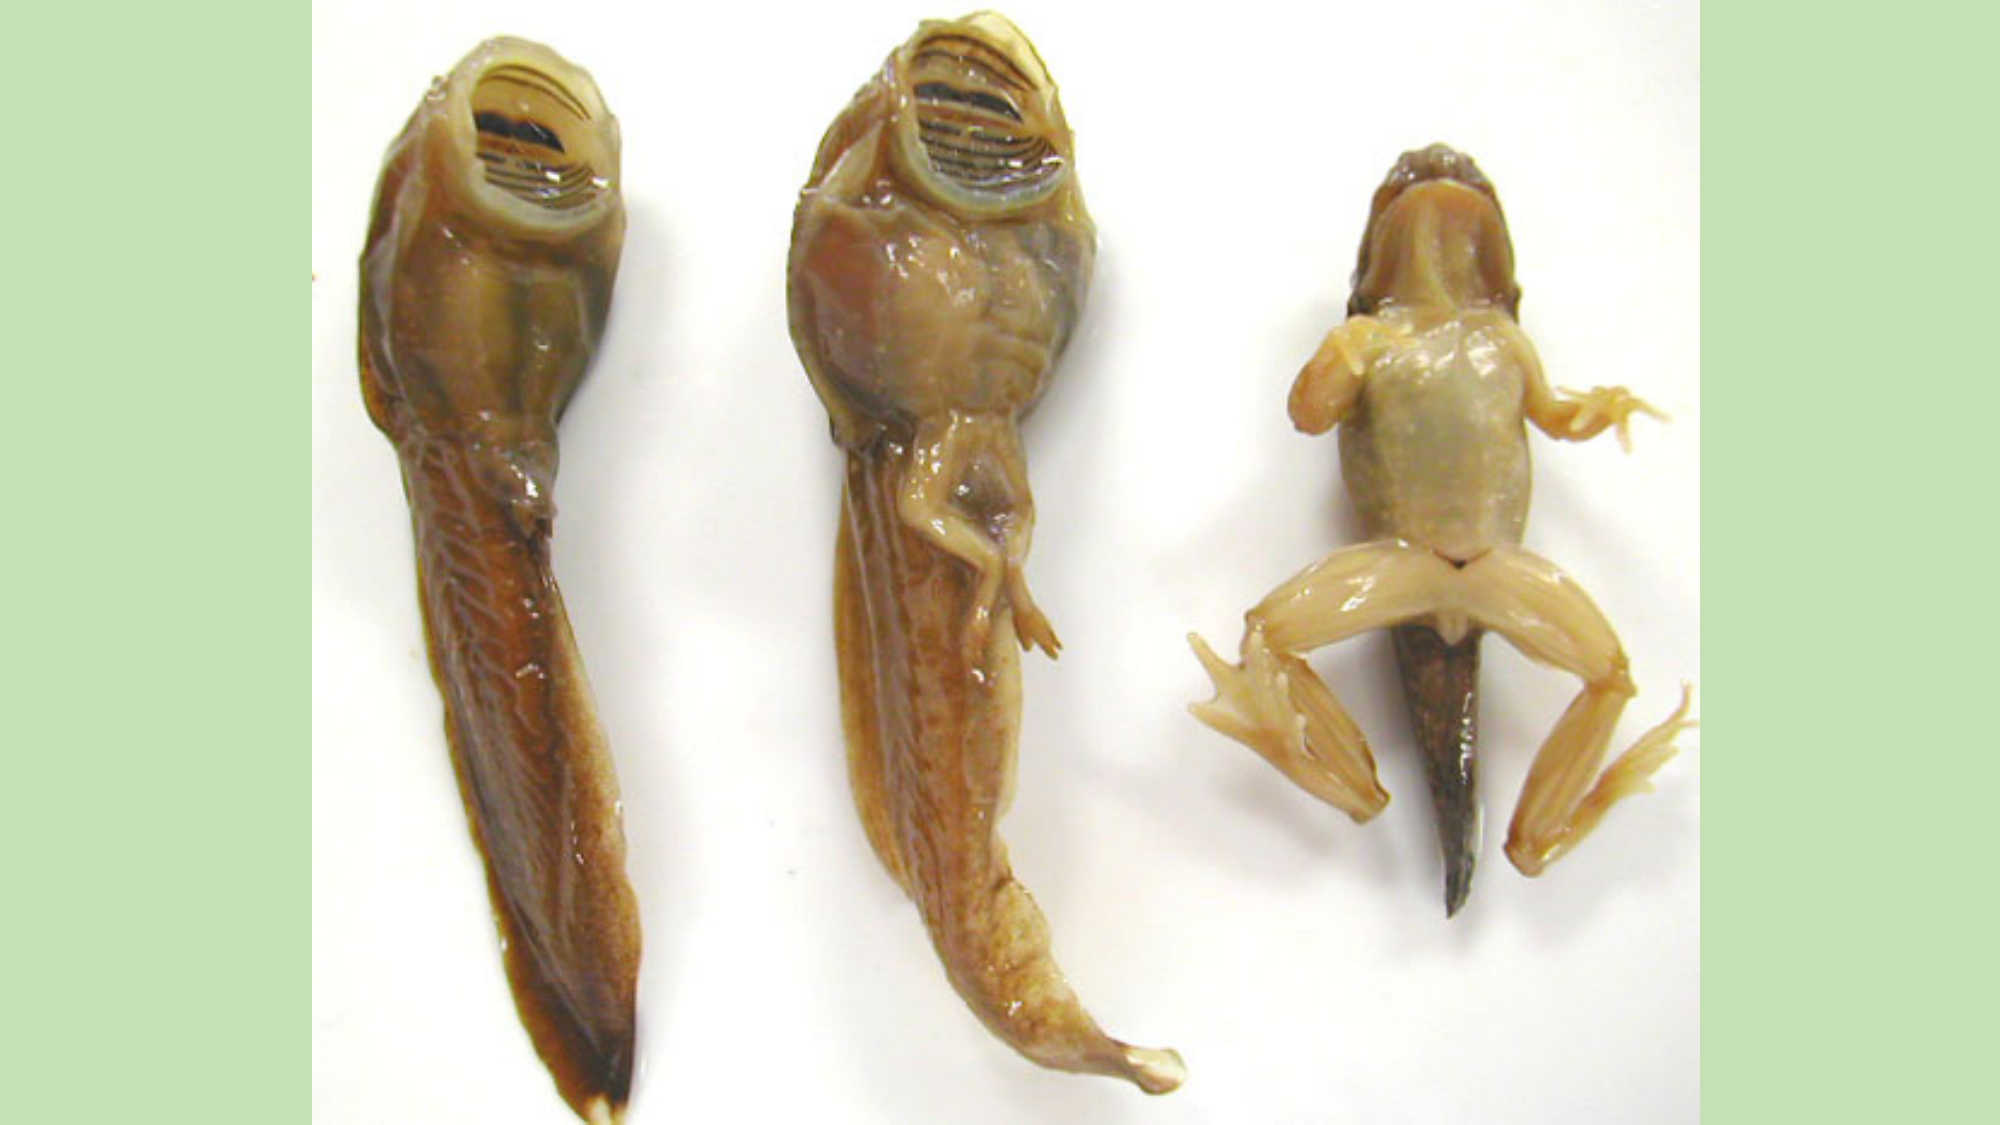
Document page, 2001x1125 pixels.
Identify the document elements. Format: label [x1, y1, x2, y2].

picture [312, 0, 1700, 1125]
